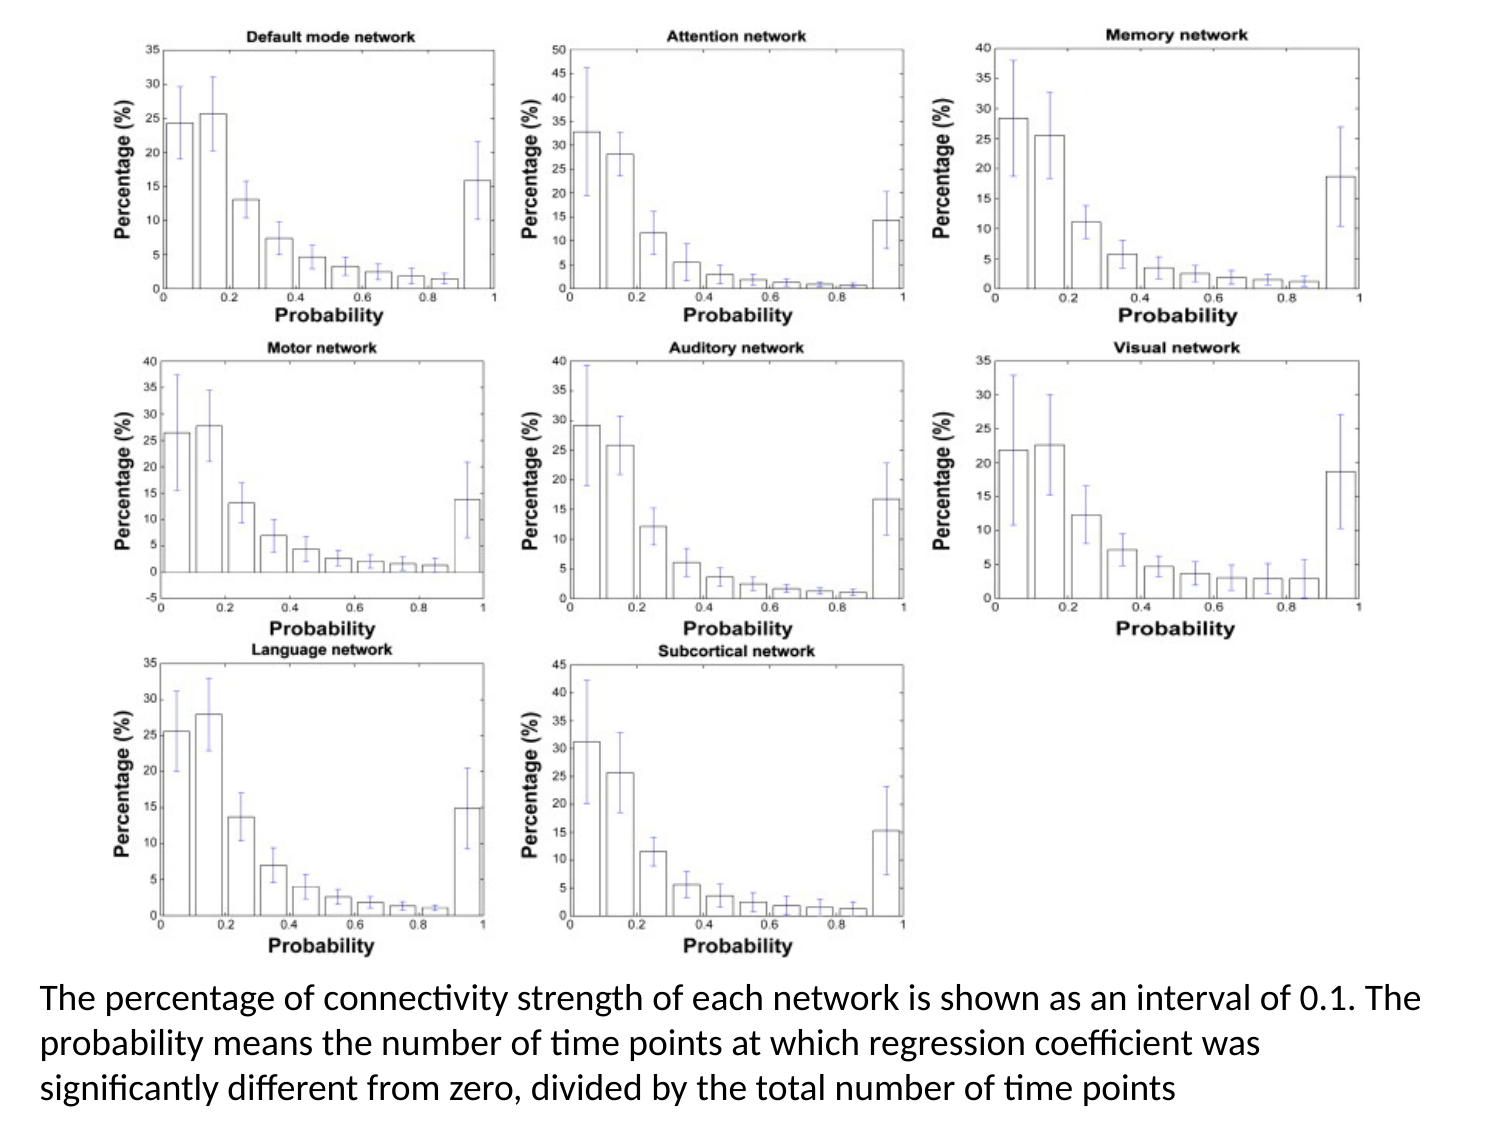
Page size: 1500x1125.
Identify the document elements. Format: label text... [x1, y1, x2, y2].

picture [112, 27, 1363, 959]
text_box The percentage of connectivity strength of each network is shown as an interval of 0.1. The probability means the number of time points at which regression coefficient was significantly different from zero, divided by the total number of time points [24, 965, 1450, 1125]
